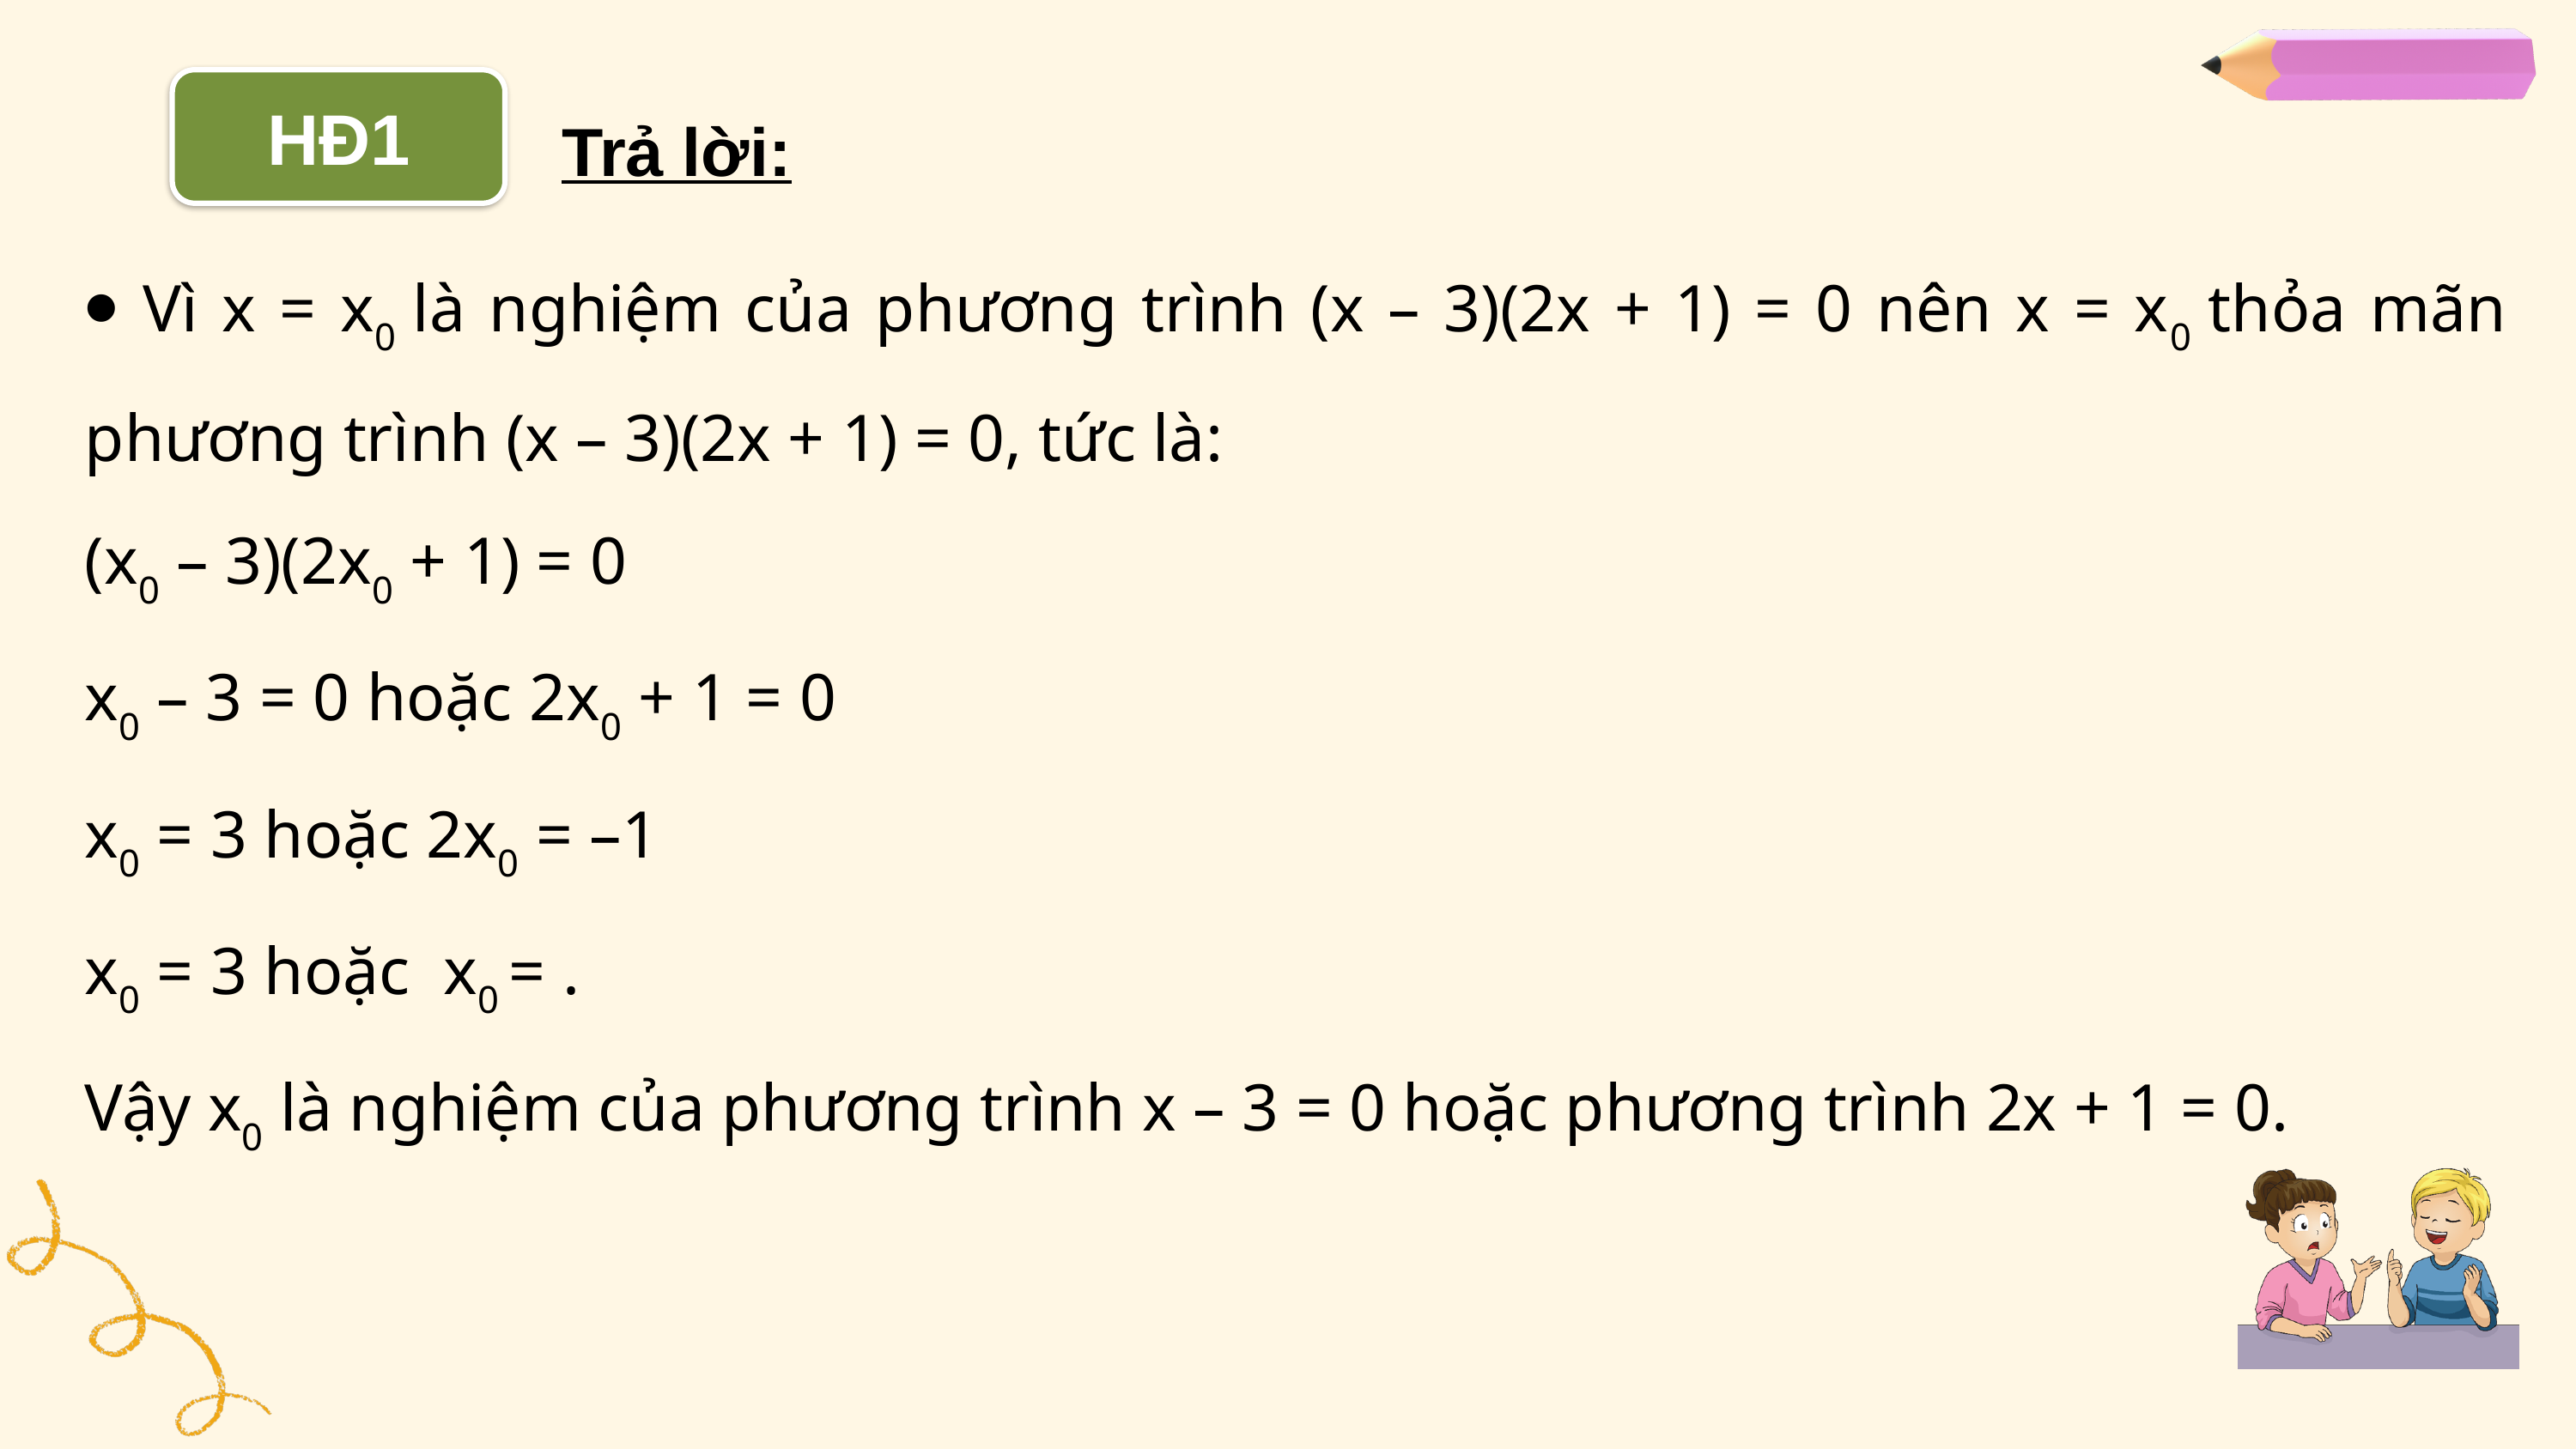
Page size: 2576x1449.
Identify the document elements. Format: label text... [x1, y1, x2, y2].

picture [0, 1178, 294, 1449]
picture [2202, 0, 2556, 243]
text_box Trả lời: [549, 101, 805, 197]
text_box HĐ1 [172, 70, 506, 203]
picture [2237, 1166, 2520, 1369]
